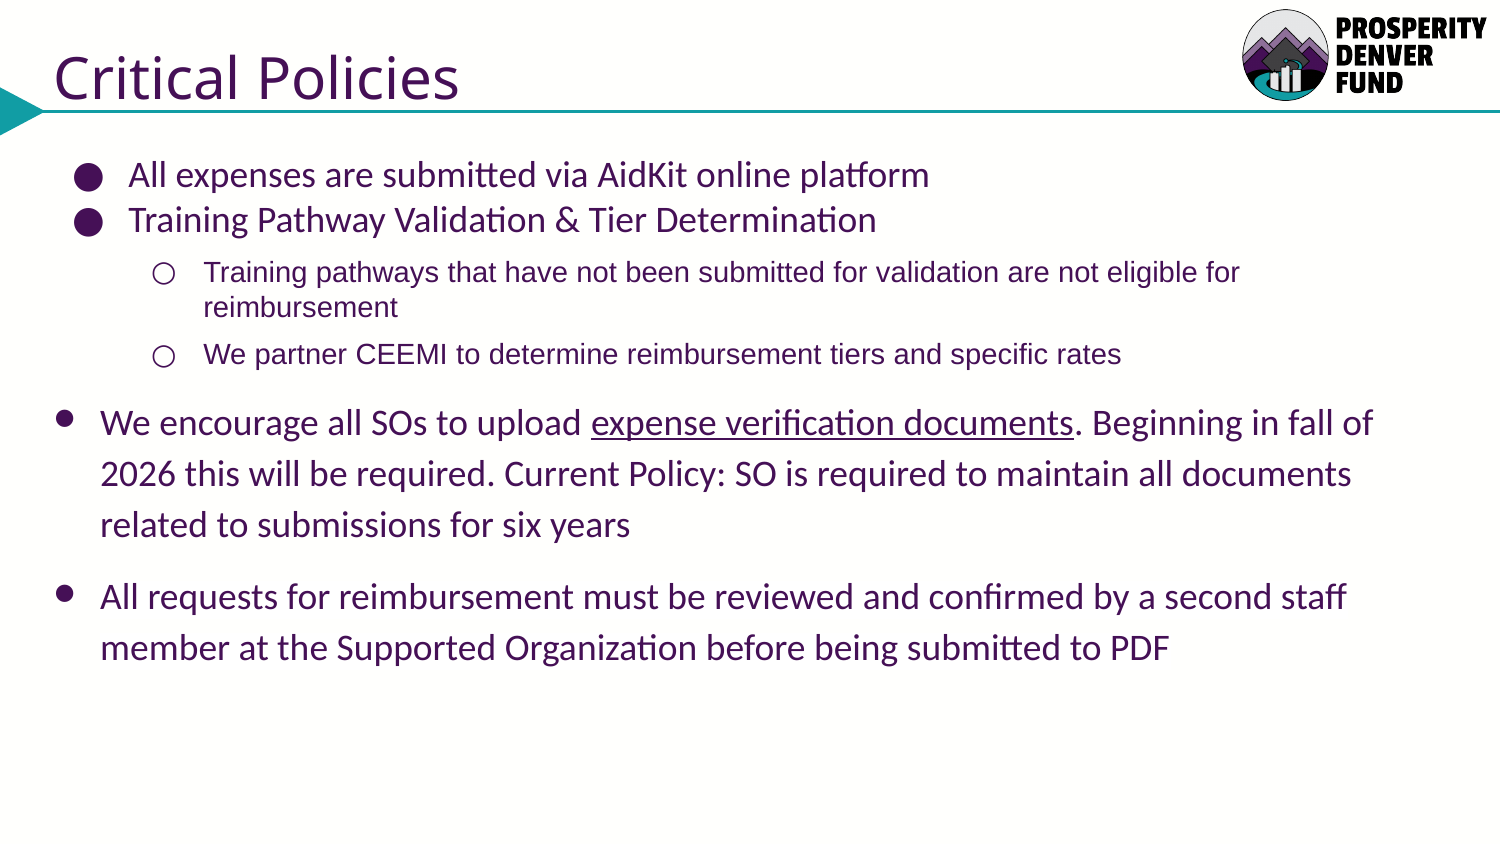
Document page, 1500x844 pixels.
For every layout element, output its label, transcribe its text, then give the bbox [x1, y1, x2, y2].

title Critical Policies [38, 26, 1333, 88]
list All expenses are submitted via AidKit online platform Training Pathway Validation & Tier Determination Training pathways that have not been submitted for validation are not eligible for reimbursement We partner CEEMI to determine reimbursement tiers and specific rates We encourage all SOs to upload expense verification documents. Beginning in fall of 2026 this will be required. Current Policy: SO is required to maintain all documents related to submissions for six years All requests for reimbursement must be reviewed and confirmed by a second staff member at the Supported Organization before being submitted to PDF [38, 135, 1459, 760]
picture [1242, 9, 1487, 101]
